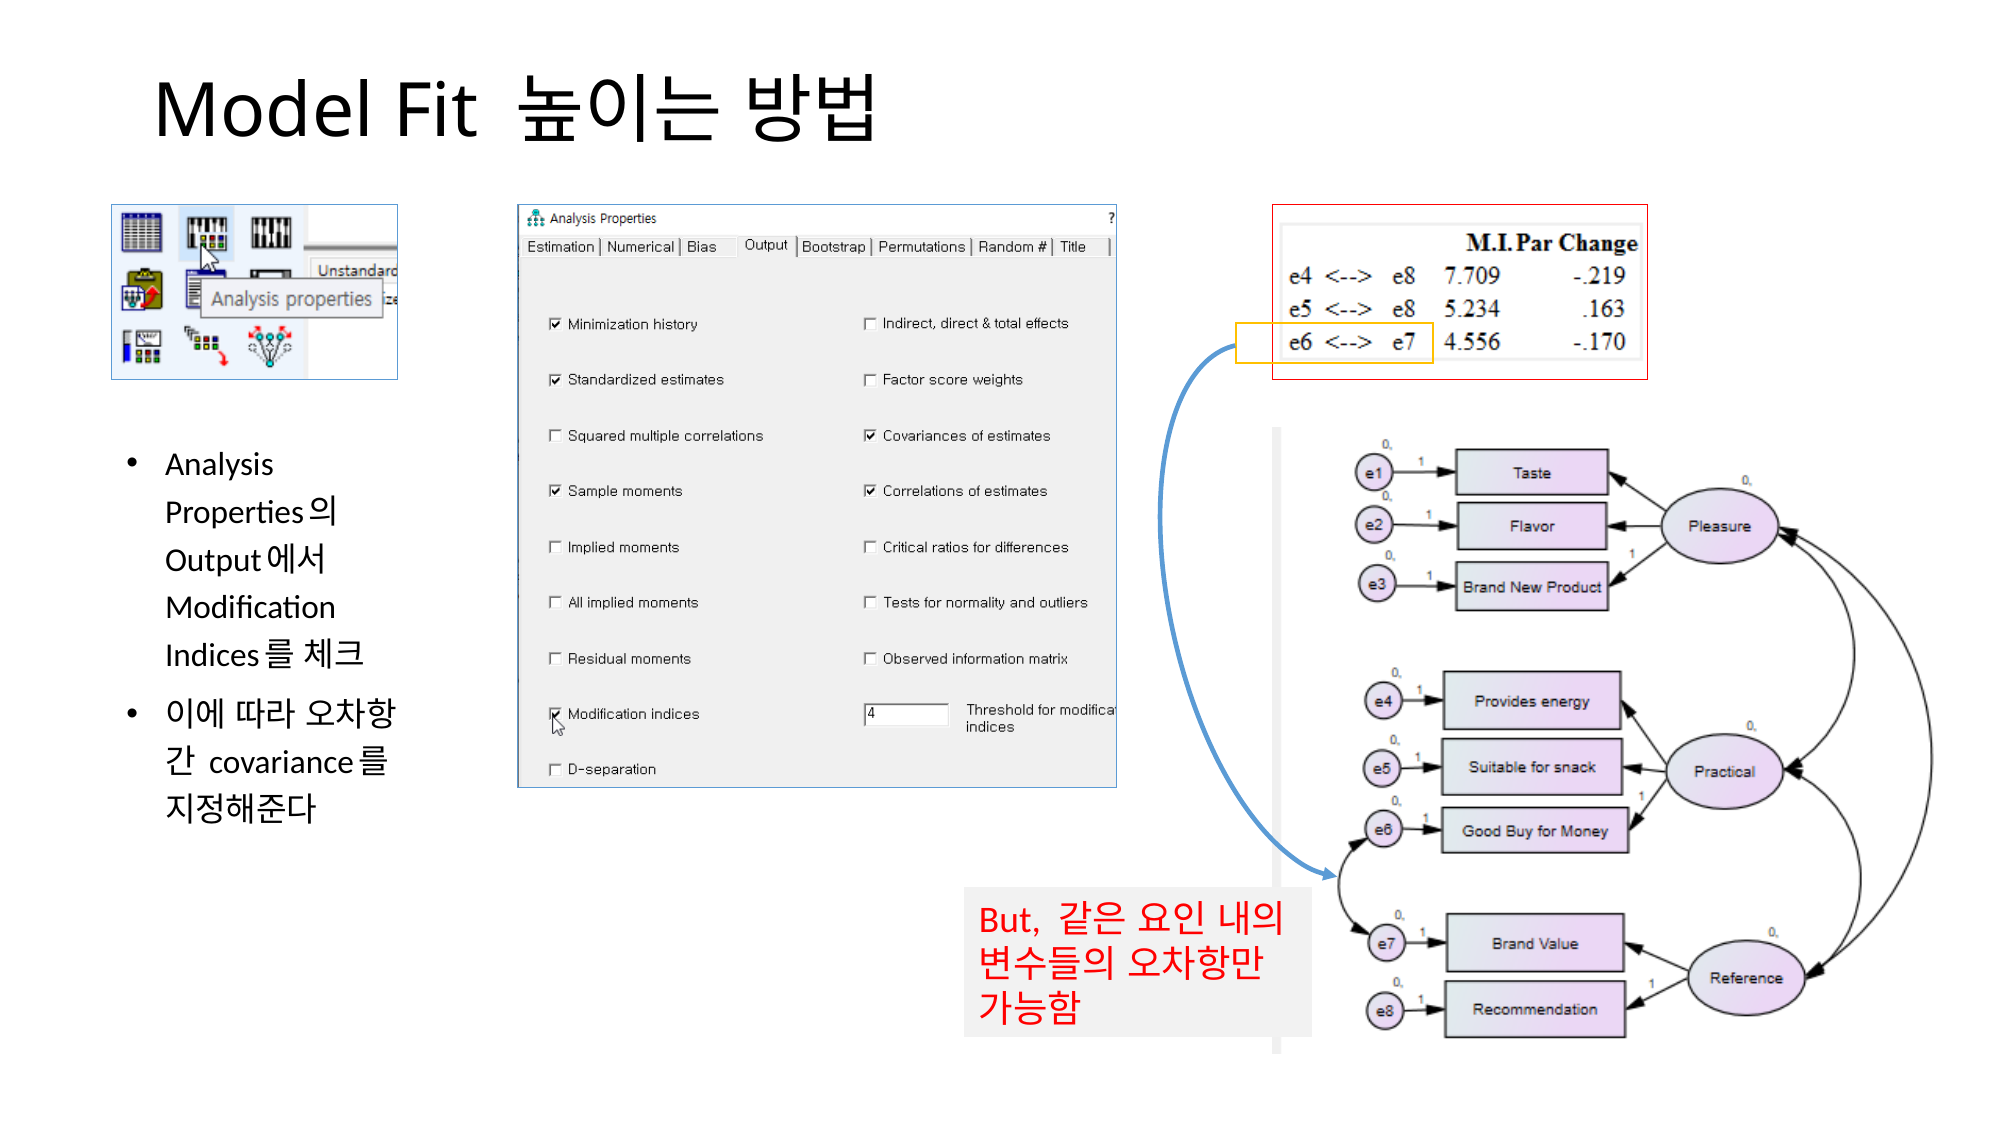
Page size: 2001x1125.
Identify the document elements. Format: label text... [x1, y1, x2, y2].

text_box But, 같은 요인 내의 변수들의 오차항만 가능함 [964, 887, 1272, 1037]
picture [517, 204, 1117, 789]
picture [1272, 426, 1962, 1054]
title Model Fit 높이는 방법 [137, 59, 963, 165]
picture [111, 204, 398, 380]
list Analysis Properties의 Output에서 Modification Indices를 체크 이에 따라 오차항 간 covariance를 지정해준다 [111, 427, 419, 837]
picture [1272, 204, 1648, 380]
text_box [1159, 344, 1272, 841]
text_box [1235, 322, 1272, 364]
